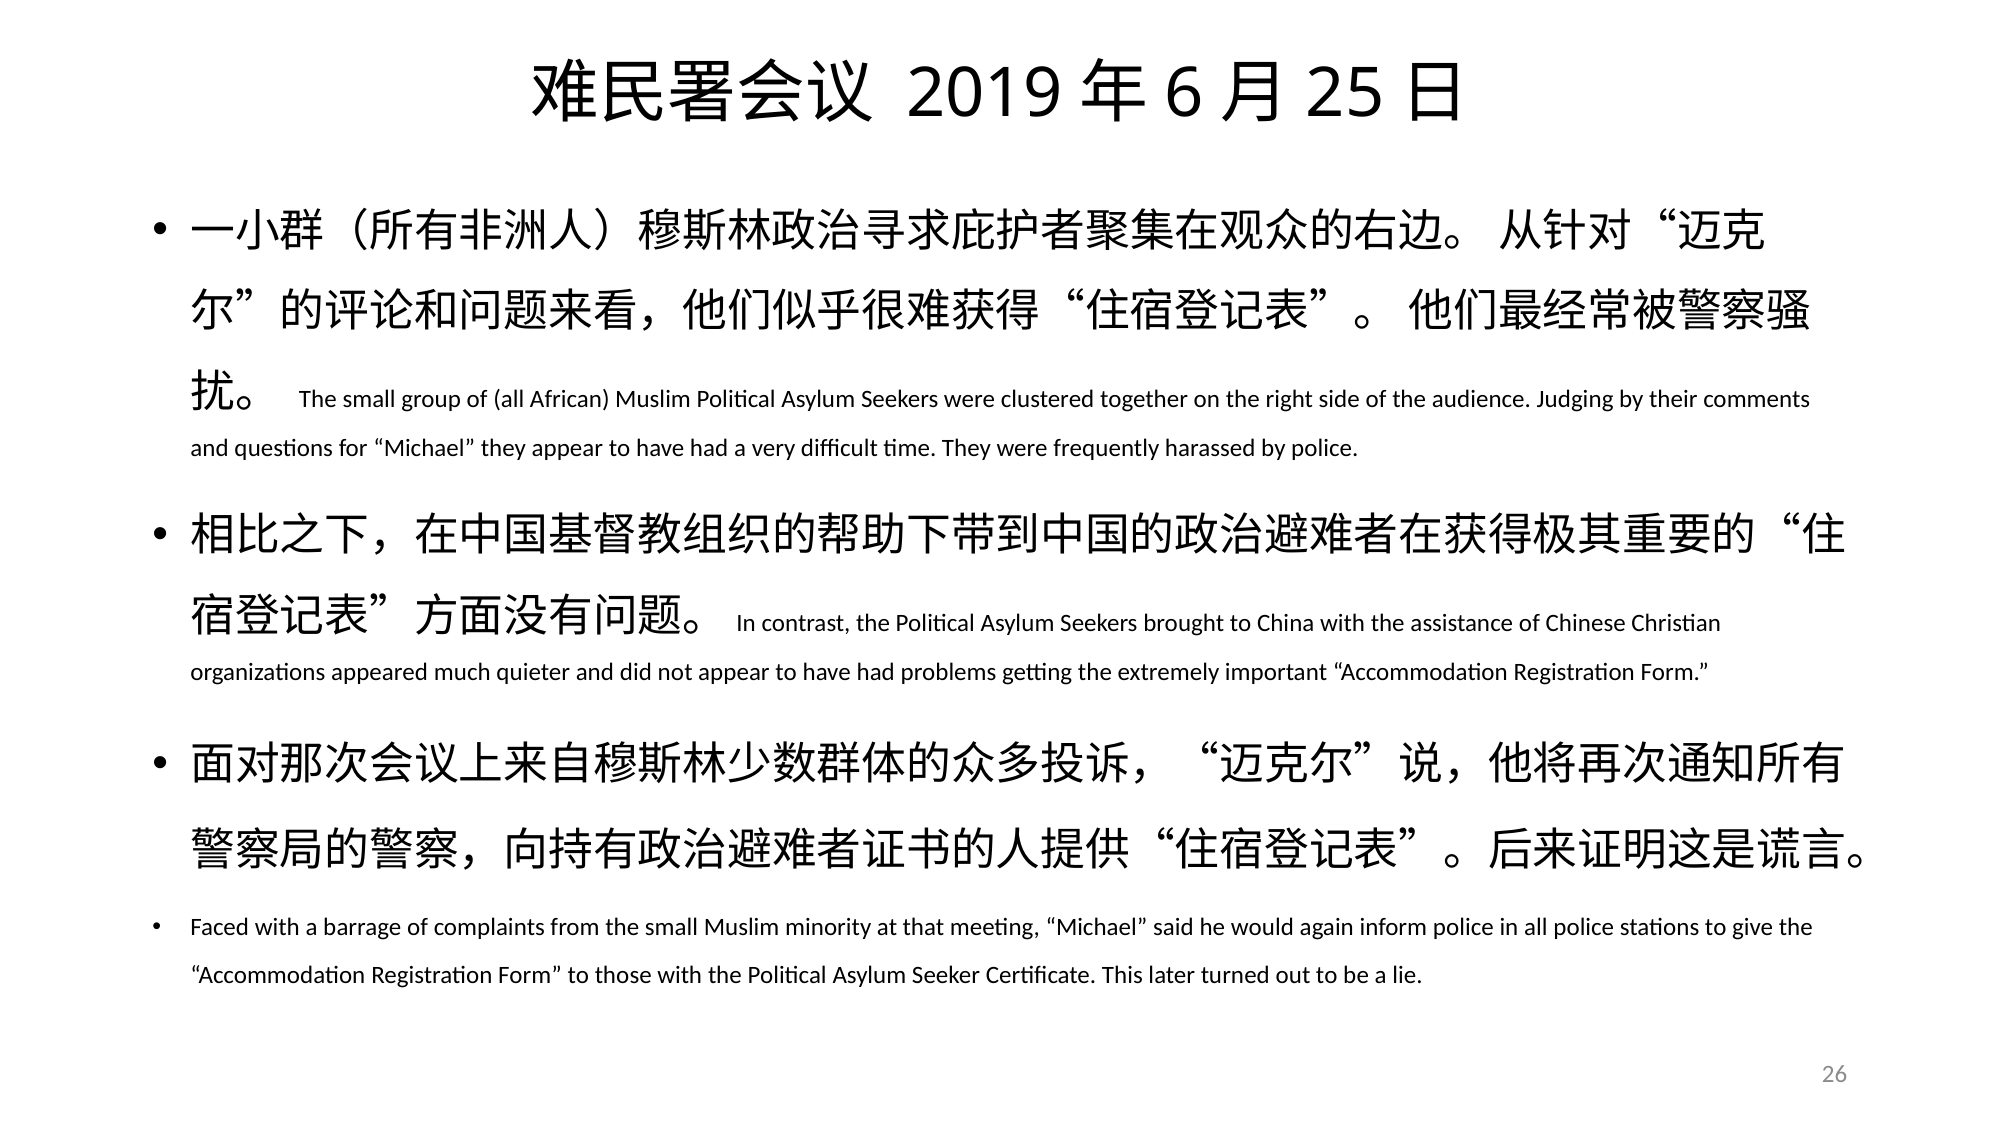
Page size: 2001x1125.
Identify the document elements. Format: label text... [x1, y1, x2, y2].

slide_number 26 [1412, 1042, 1863, 1103]
list 一小群（所有非洲人）穆斯林政治寻求庇护者聚集在观众的右边。 从针对“迈克尔”的评论和问题来看，他们似乎很难获得“住宿登记表”。 他们最经常被警察骚扰。 The small group of (all African) Muslim Political Asylum Seekers were clustered together on the right side of the audience. Judging by their comments and questions for “Michael” they appear to have had a very difficult time. They were frequently harassed by police. 相比之下，在中国基督教组织的帮助下带到中国的政治避难者在获得极其重要的“住宿登记表”方面没有问题。In contrast, the Political Asylum Seekers brought to China with the assistance of Chinese Christian organizations appeared much quieter and did not appear to have had problems getting the extremely important “Accommodation Registration Form.” 面对那次会议上来自穆斯林少数群体的众多投诉，“迈克尔”说，他将再次通知所有警察局的警察，向持有政治避难者证书的人提供“住宿登记表”。后来证明这是谎言。 Faced with a barrage of complaints from the small Muslim minority at that meeting, “Michael” said he would again inform police in all police stations to give the “Accommodation Registration Form” to those with the Political Asylum Seeker Certificate. This later turned out to be a lie. [137, 167, 1863, 1014]
title 难民署会议 2019年6月25日 [137, 44, 1863, 144]
